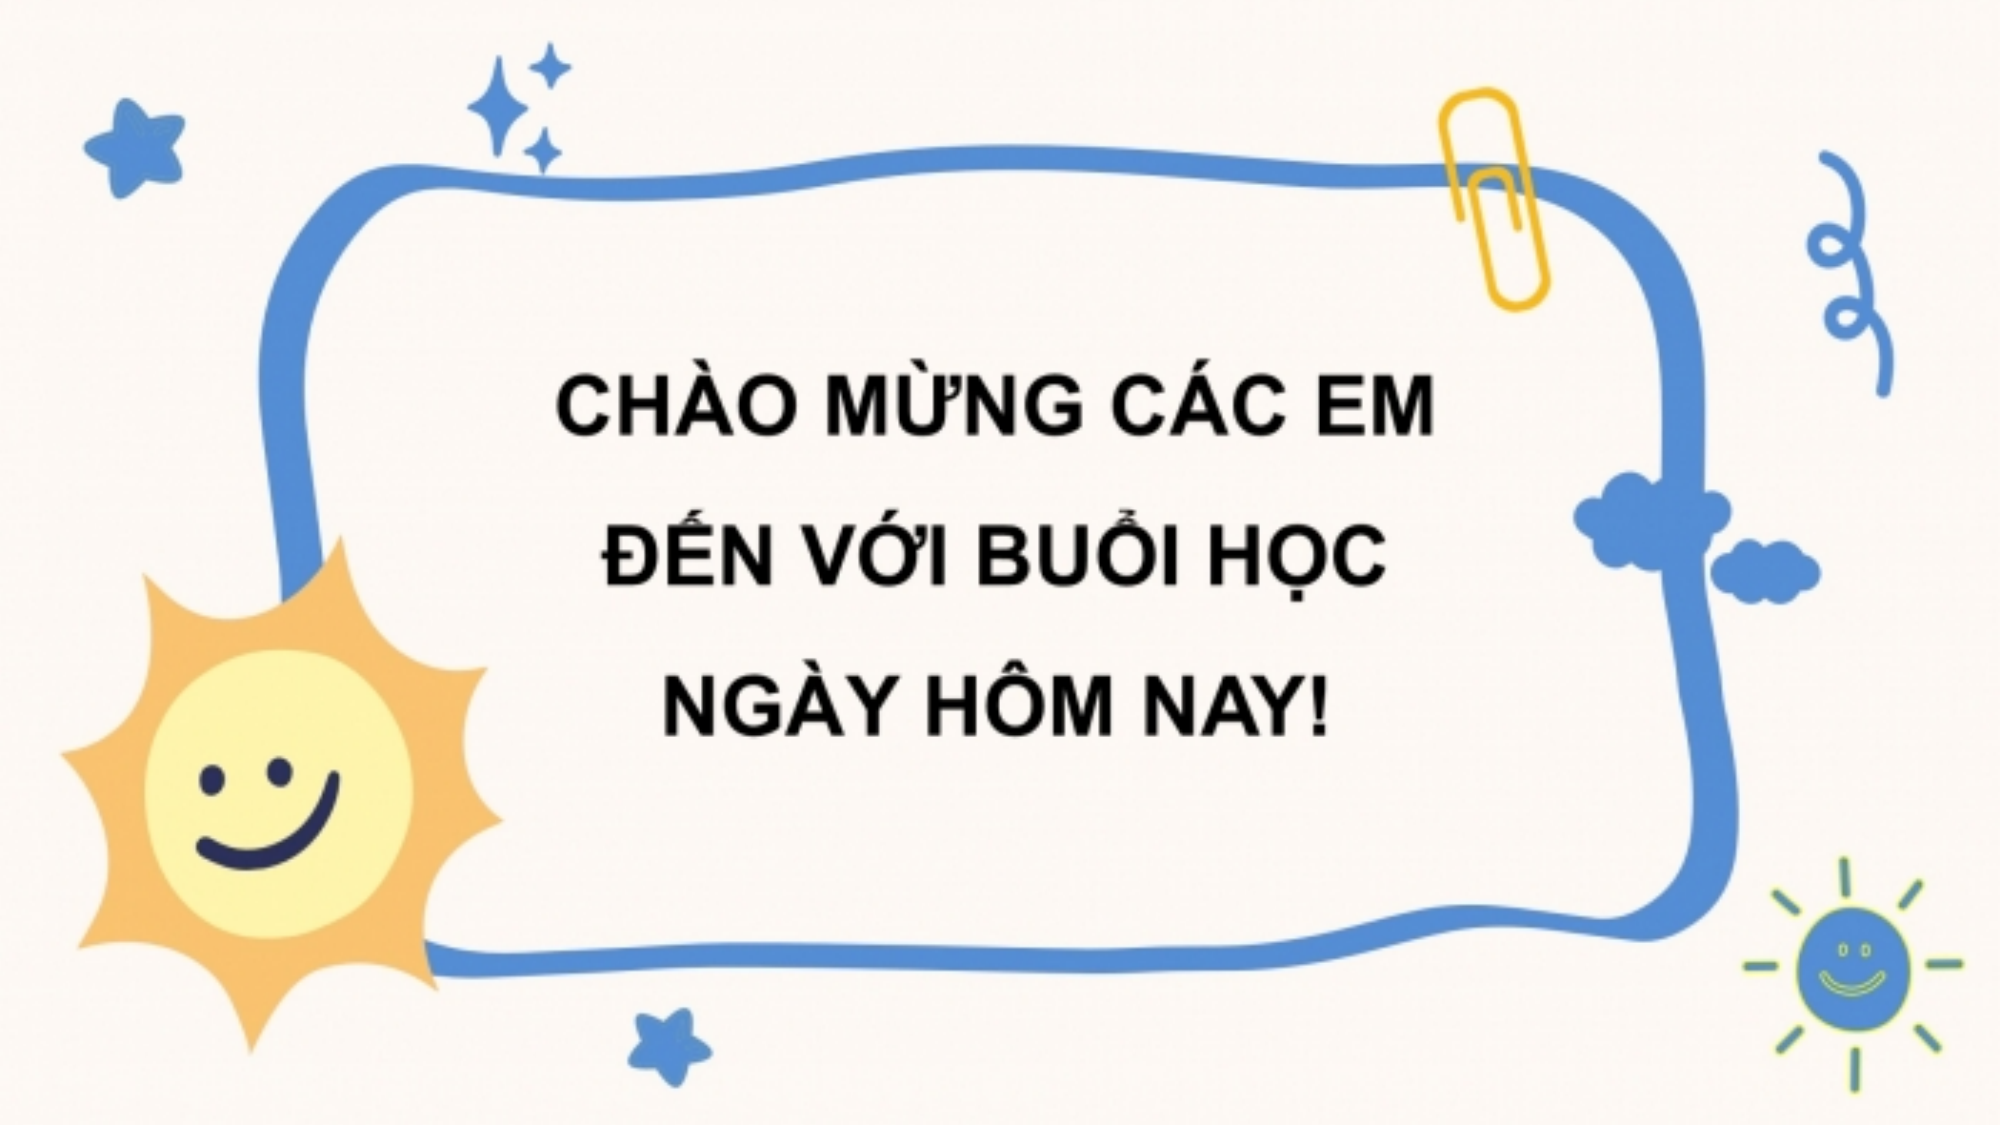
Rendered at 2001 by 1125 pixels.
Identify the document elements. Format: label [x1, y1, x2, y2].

list [0, 0, 2000, 1125]
